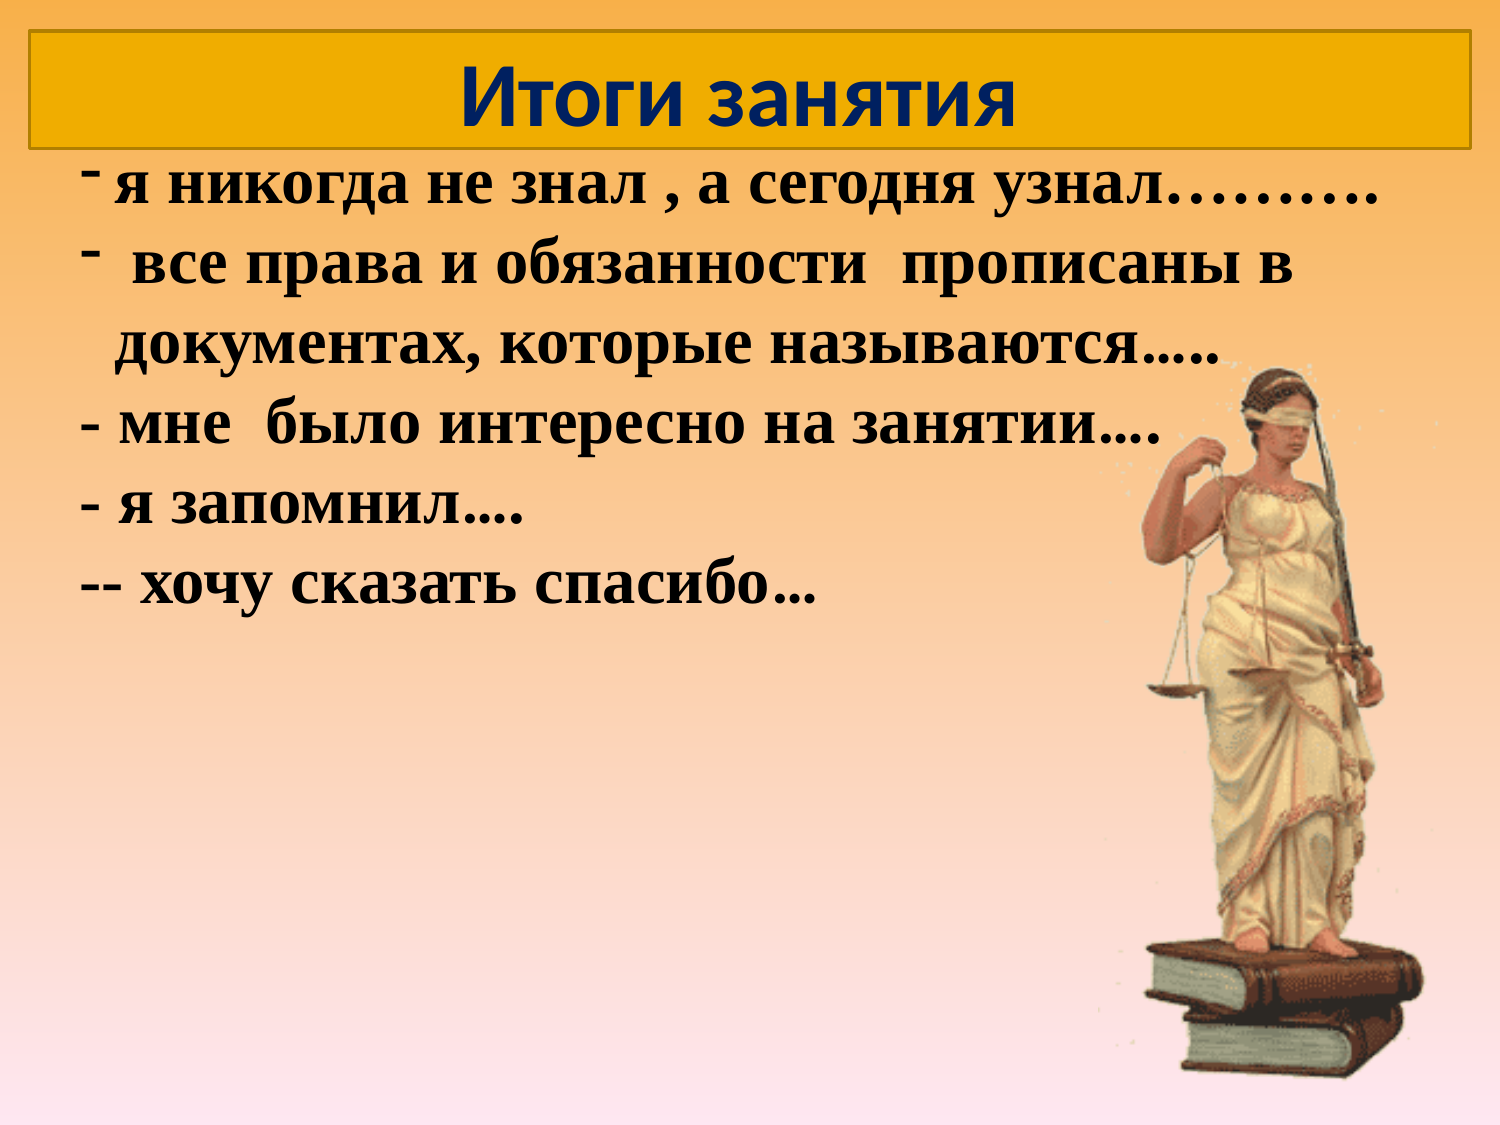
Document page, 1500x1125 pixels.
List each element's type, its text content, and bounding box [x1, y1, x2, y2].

text_box я никогда не знал , а сегодня узнал………. все права и обязанности прописаны в документах, которые называются….. - мне было интересно на занятии…. - я запомнил…. -- хочу сказать спасибо… [64, 129, 1436, 705]
text_box Итоги занятия [28, 29, 1472, 150]
picture [1097, 337, 1471, 1125]
